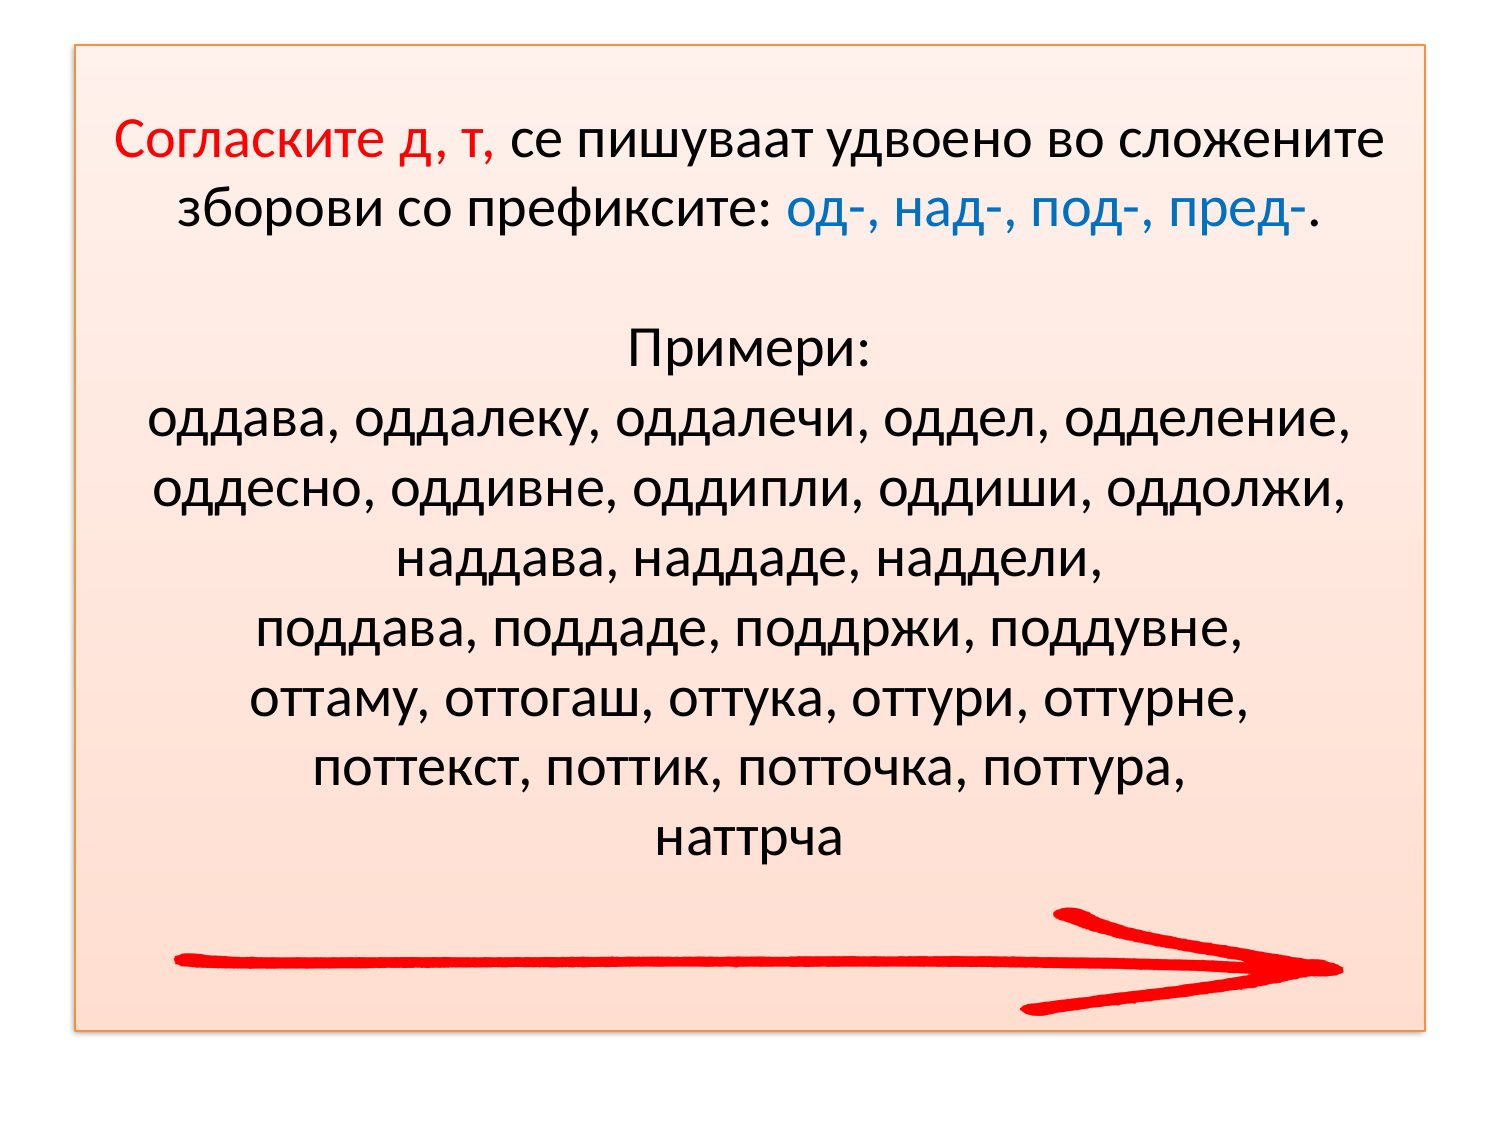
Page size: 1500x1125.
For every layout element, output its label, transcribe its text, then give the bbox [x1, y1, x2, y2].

title Согласките д, т, се пишуваат удвоено во сложените зборови со префиксите: од-, над-, под-, пред-. Примери: оддава, оддалеку, оддалечи, оддел, одделение, оддесно, оддивне, оддипли, оддиши, оддолжи, наддава, наддаде, наддели, поддава, поддаде, поддржи, поддувне, оттаму, оттогаш, оттука, оттури, оттурне, поттекст, поттик, потточка, поттура, наттрча [74, 44, 1426, 1032]
picture [81, 855, 1442, 1067]
